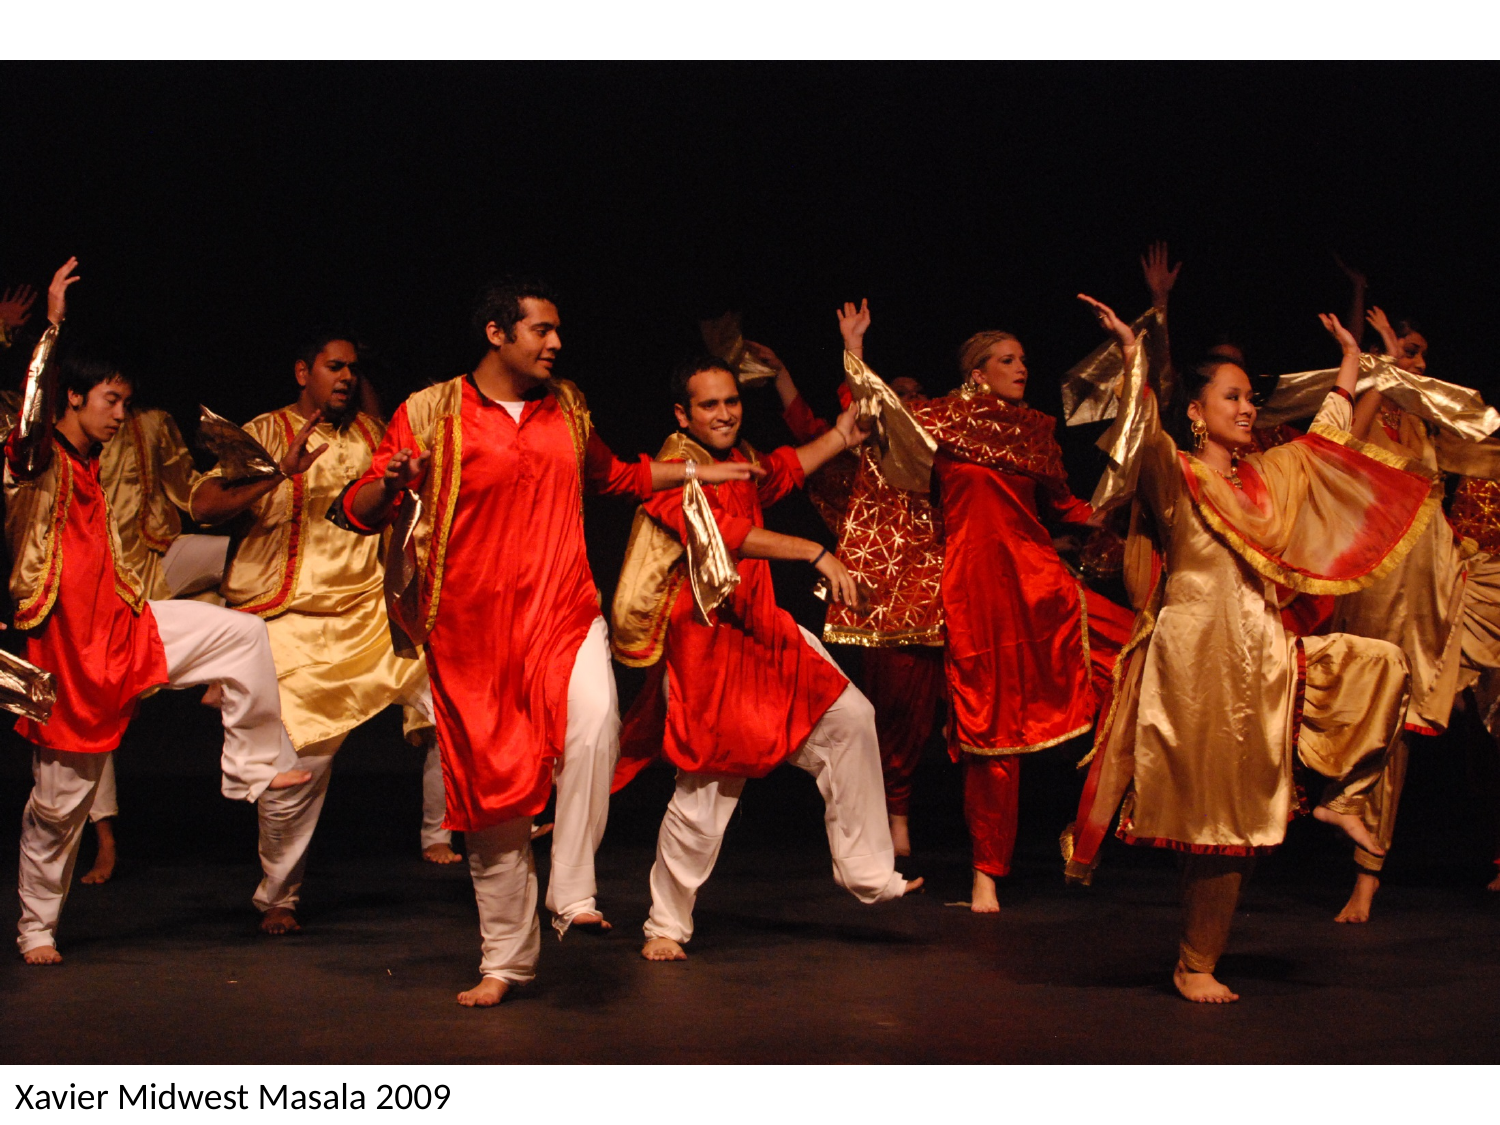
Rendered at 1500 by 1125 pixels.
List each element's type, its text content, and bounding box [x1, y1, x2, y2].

picture [0, 60, 1500, 1065]
text_box Xavier Midwest Masala 2009 [0, 1072, 488, 1125]
